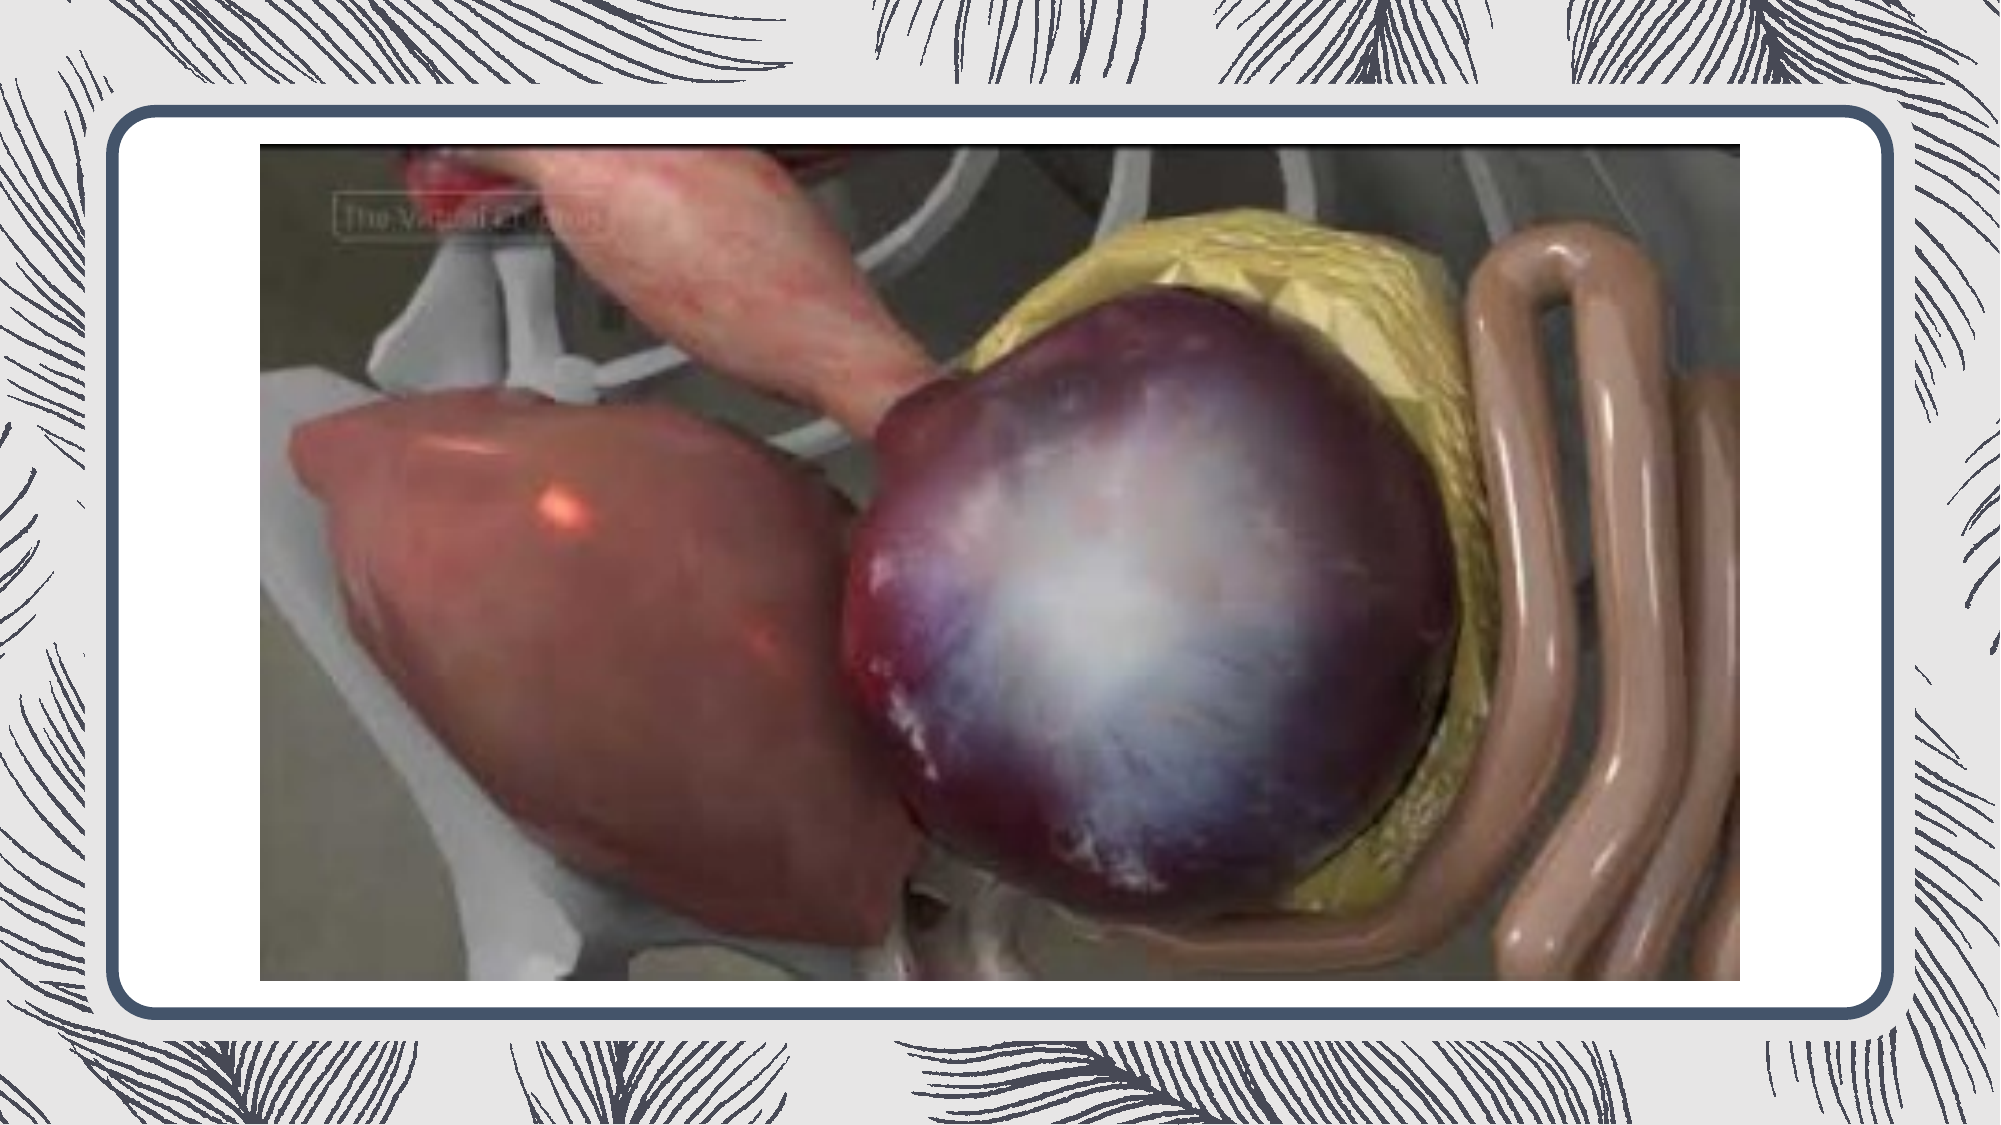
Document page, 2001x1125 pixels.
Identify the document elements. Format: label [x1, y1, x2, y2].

picture [0, 0, 2000, 1125]
text_box [259, 143, 1741, 982]
